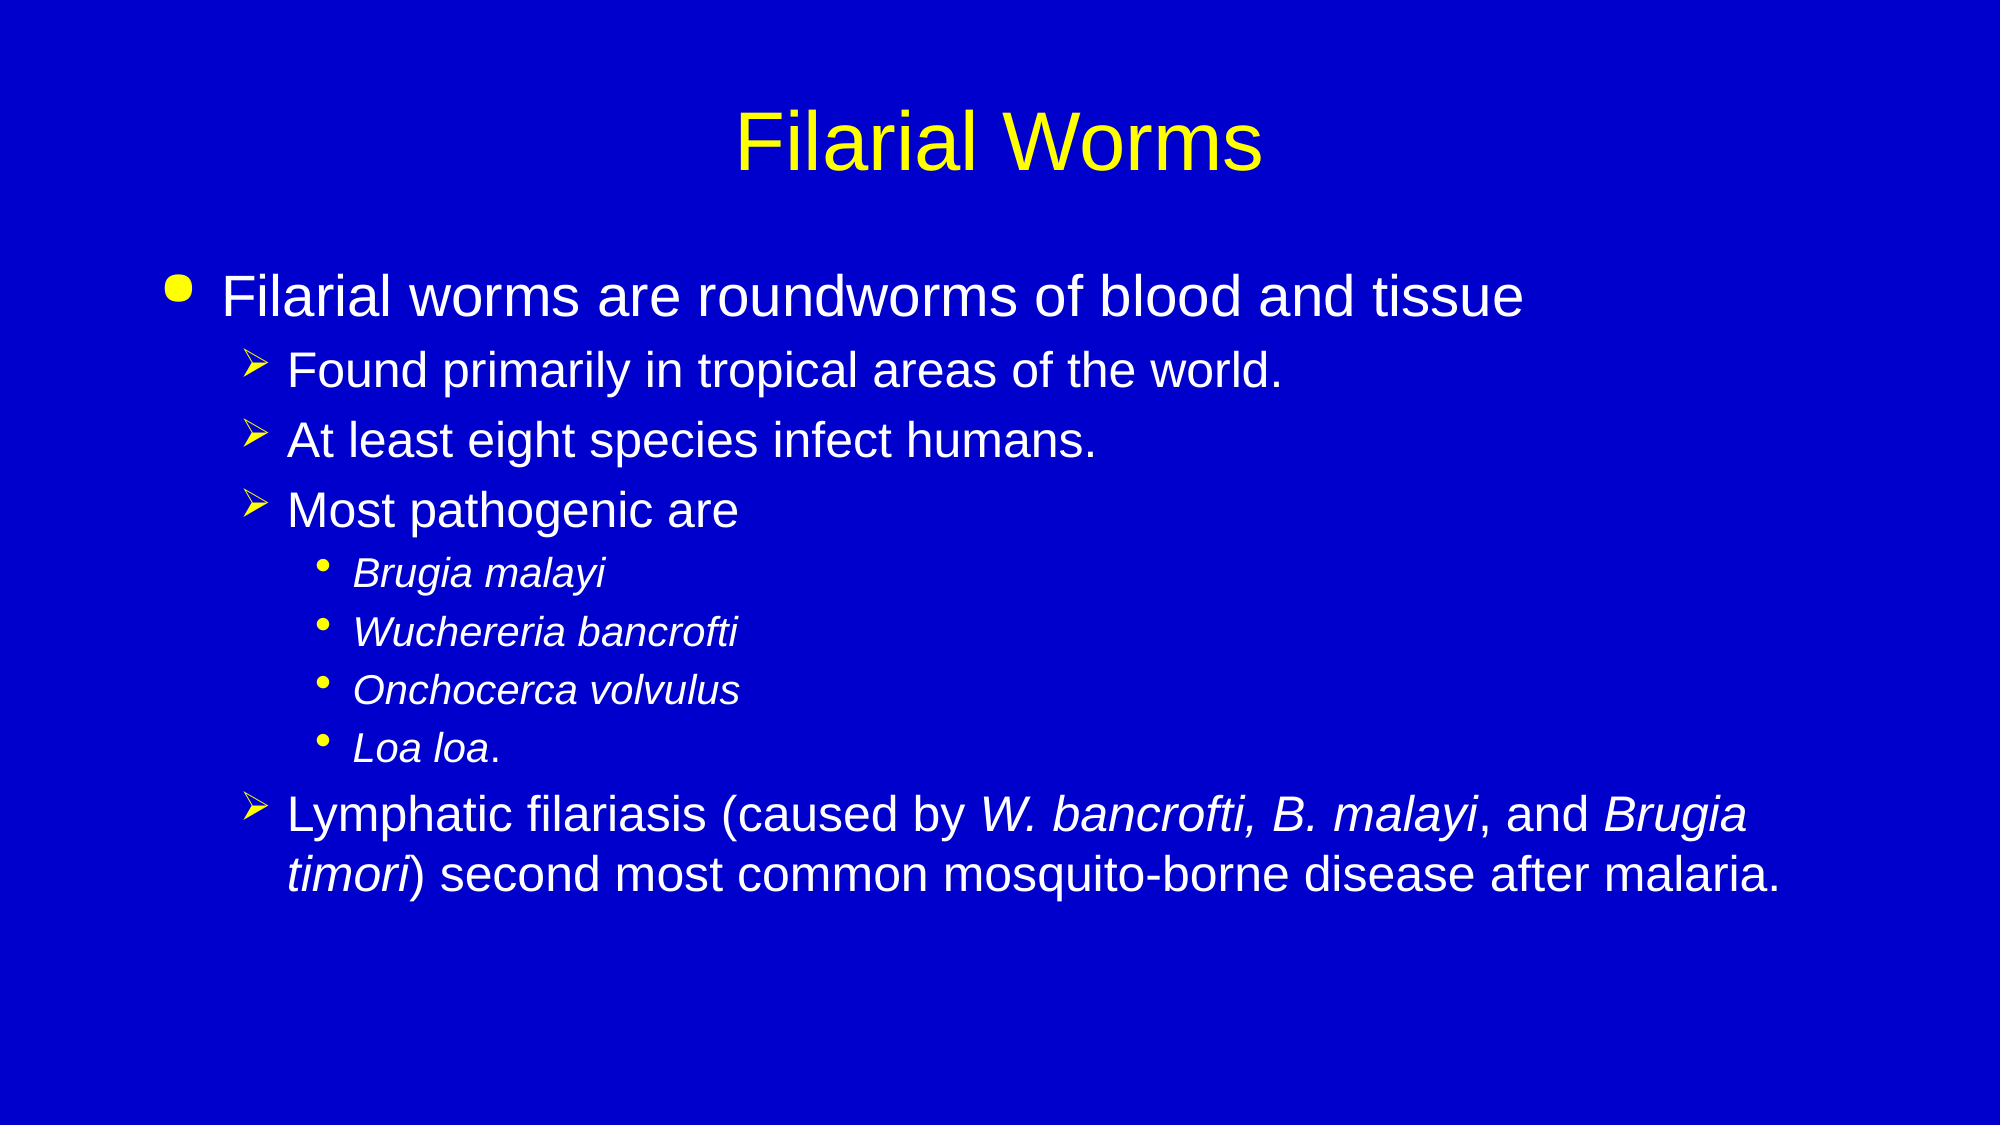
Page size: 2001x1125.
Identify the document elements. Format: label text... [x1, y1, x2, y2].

title Filarial Worms [149, 37, 1851, 238]
list Filarial worms are roundworms of blood and tissue Found primarily in tropical areas of the world. At least eight species infect humans. Most pathogenic are Brugia malayi Wuchereria bancrofti Onchocerca volvulus Loa loa. Lymphatic filariasis (caused by W. bancrofti, B. malayi, and Brugia timori) second most common mosquito-borne disease after malaria. [149, 249, 1851, 982]
